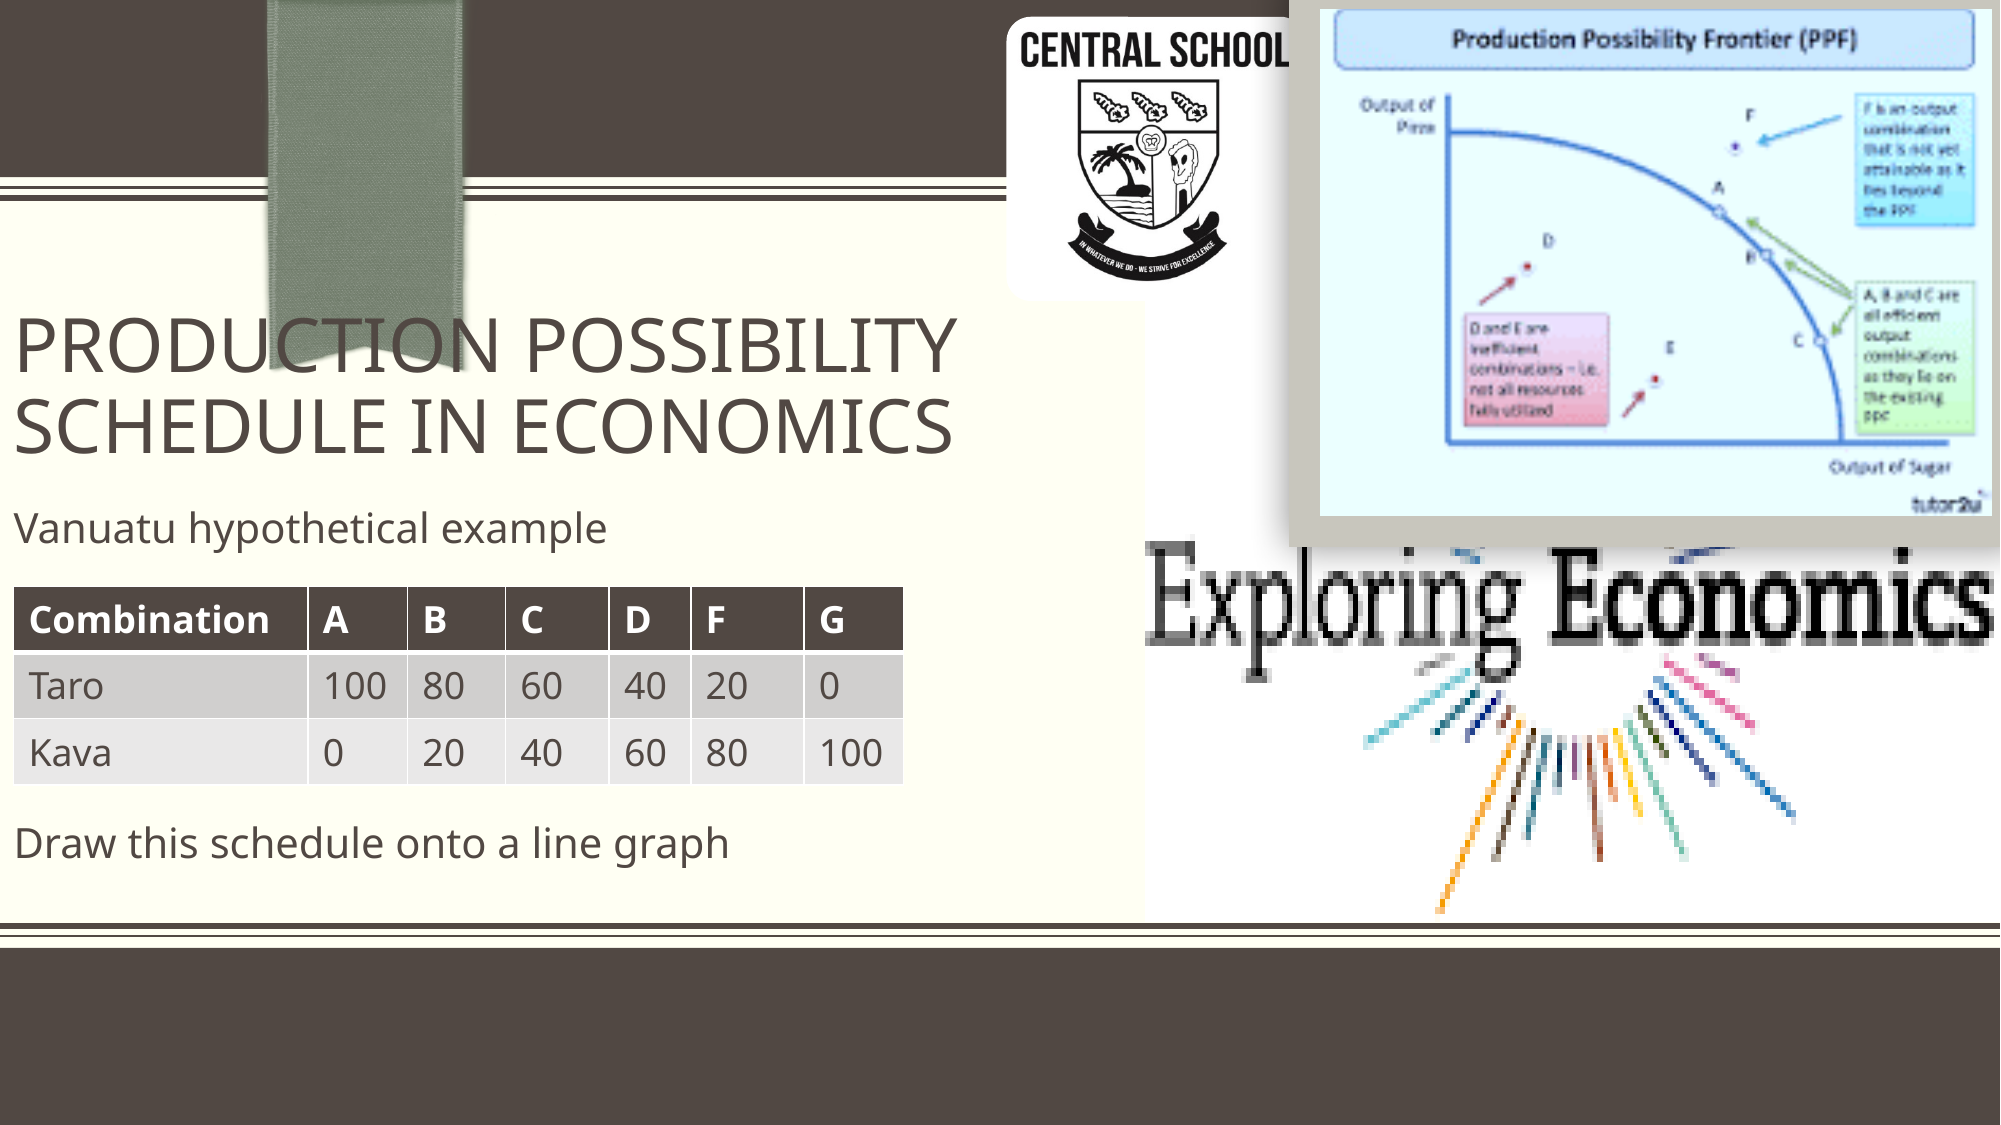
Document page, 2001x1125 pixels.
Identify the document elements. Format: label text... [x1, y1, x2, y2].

table_header Combination [14, 587, 307, 650]
table_header A [309, 587, 407, 650]
picture [1006, 8, 2000, 922]
table_cell Kava [14, 719, 307, 784]
table_header C [506, 587, 608, 650]
table_cell 20 [408, 719, 505, 784]
table_header B [408, 587, 505, 650]
table_cell 0 [805, 655, 903, 718]
table_header F [692, 587, 803, 650]
table_cell 100 [309, 655, 407, 718]
table_cell 40 [506, 719, 608, 784]
table_cell 60 [610, 719, 690, 784]
table_cell 80 [692, 719, 803, 784]
table_header D [610, 587, 690, 650]
table_cell 80 [408, 655, 505, 718]
table_cell 40 [610, 655, 690, 718]
subtitle Vanuatu hypothetical example Draw this schedule onto a line graph [13, 499, 1117, 904]
table_cell 20 [692, 655, 803, 718]
title production possibility schedule in economics [13, 206, 1077, 499]
table_cell 60 [506, 655, 608, 718]
table_cell Taro [14, 655, 307, 718]
table_cell 100 [805, 719, 903, 784]
table_cell 0 [309, 719, 407, 784]
table_header G [805, 587, 903, 650]
